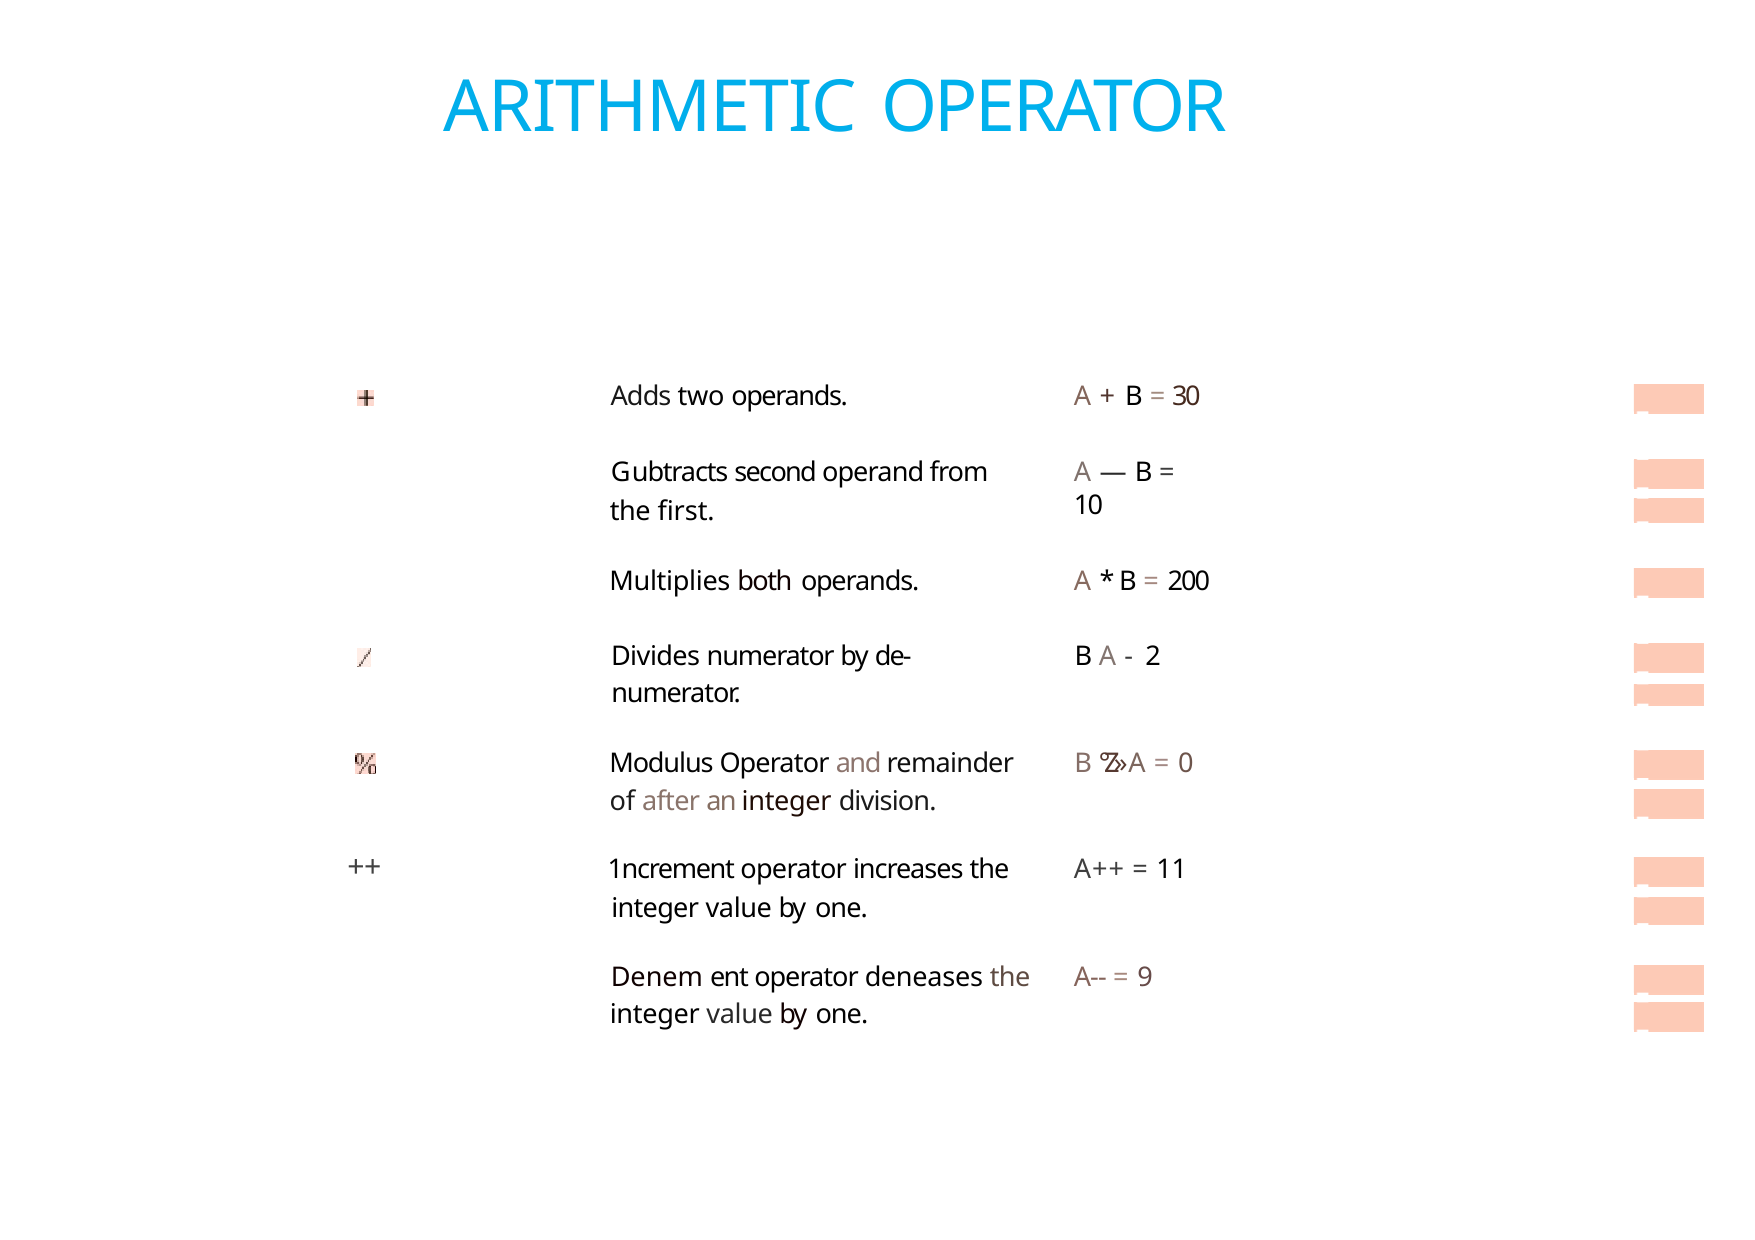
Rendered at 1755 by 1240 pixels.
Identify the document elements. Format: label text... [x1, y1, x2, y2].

text_box A * B = 200 [1071, 560, 1220, 596]
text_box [1633, 684, 1704, 706]
text_box A-- = 9 [1071, 957, 1163, 993]
text_box G ubtracts second operand from the first. [607, 446, 1005, 526]
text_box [1633, 383, 1704, 414]
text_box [1633, 643, 1704, 674]
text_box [1633, 498, 1704, 524]
text_box 1ncrement operator increases the integer value by one. [605, 843, 1035, 923]
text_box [1633, 459, 1704, 490]
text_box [1633, 567, 1704, 598]
title ARITHMETIC OPERATOR [252, 0, 1417, 206]
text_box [1633, 897, 1704, 926]
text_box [1633, 1002, 1704, 1032]
text_box B °Z» A = 0 [1072, 742, 1202, 778]
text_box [1633, 964, 1704, 995]
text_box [1633, 856, 1704, 887]
text_box A — B = 10 [1071, 452, 1211, 520]
text_box A++ = 11 [1071, 849, 1194, 885]
text_box Multiplies both operands. [607, 560, 938, 596]
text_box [1633, 788, 1704, 819]
text_box Divides numerator by de- numerator. [609, 631, 936, 708]
text_box Modulus Operator and remainder of after an integer division. [607, 736, 1040, 817]
picture [355, 753, 376, 774]
picture [357, 648, 371, 667]
text_box Adds two operands. [608, 376, 858, 412]
text_box B A - 2 [1072, 636, 1185, 672]
picture [357, 390, 374, 406]
text_box Denem ent operator deneases the integer value by one. [607, 953, 1046, 1030]
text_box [1633, 750, 1704, 780]
text_box ++ [345, 844, 385, 884]
text_box A + B = 30 [1071, 376, 1211, 412]
